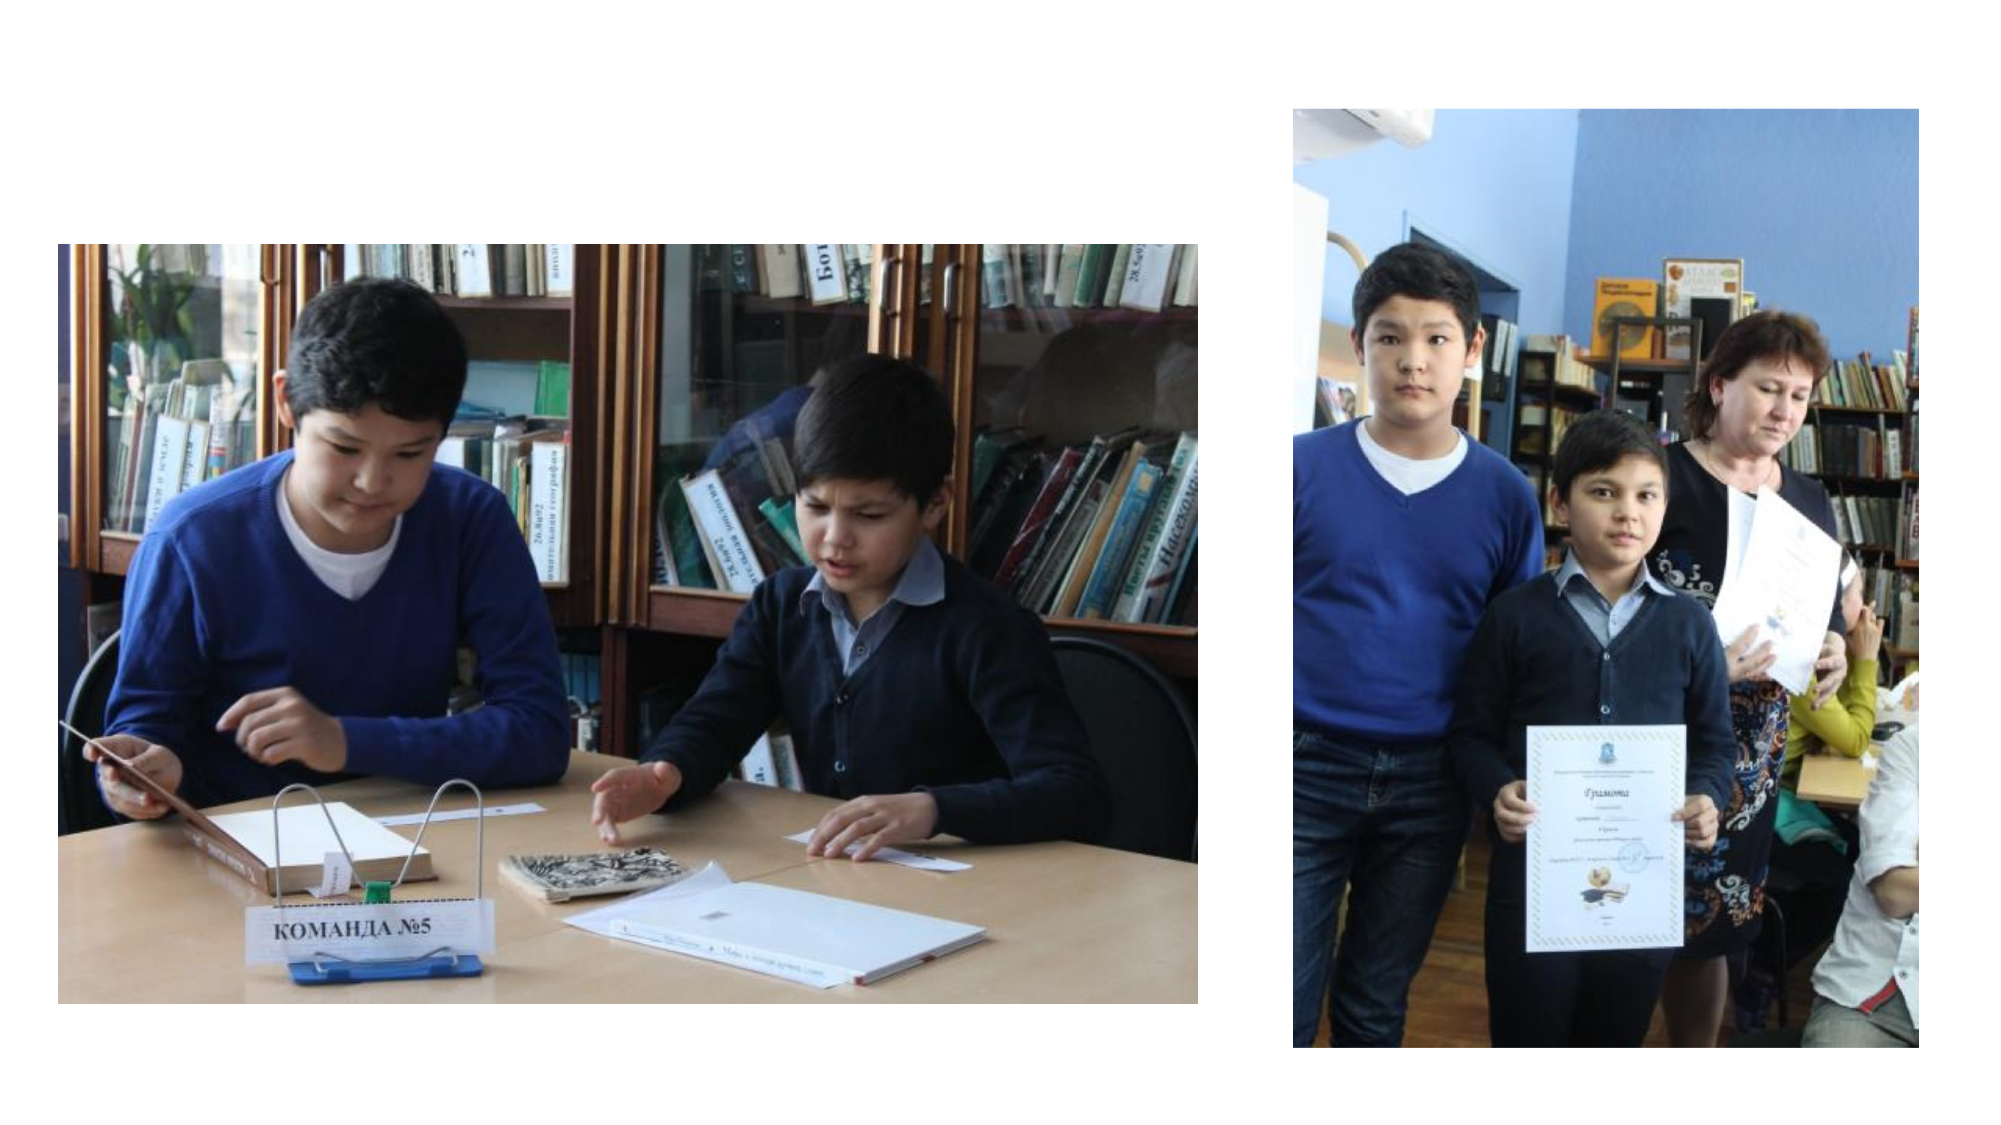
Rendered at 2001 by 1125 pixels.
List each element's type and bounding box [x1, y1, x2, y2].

picture [1136, 110, 2000, 1047]
list [58, 244, 1198, 1004]
